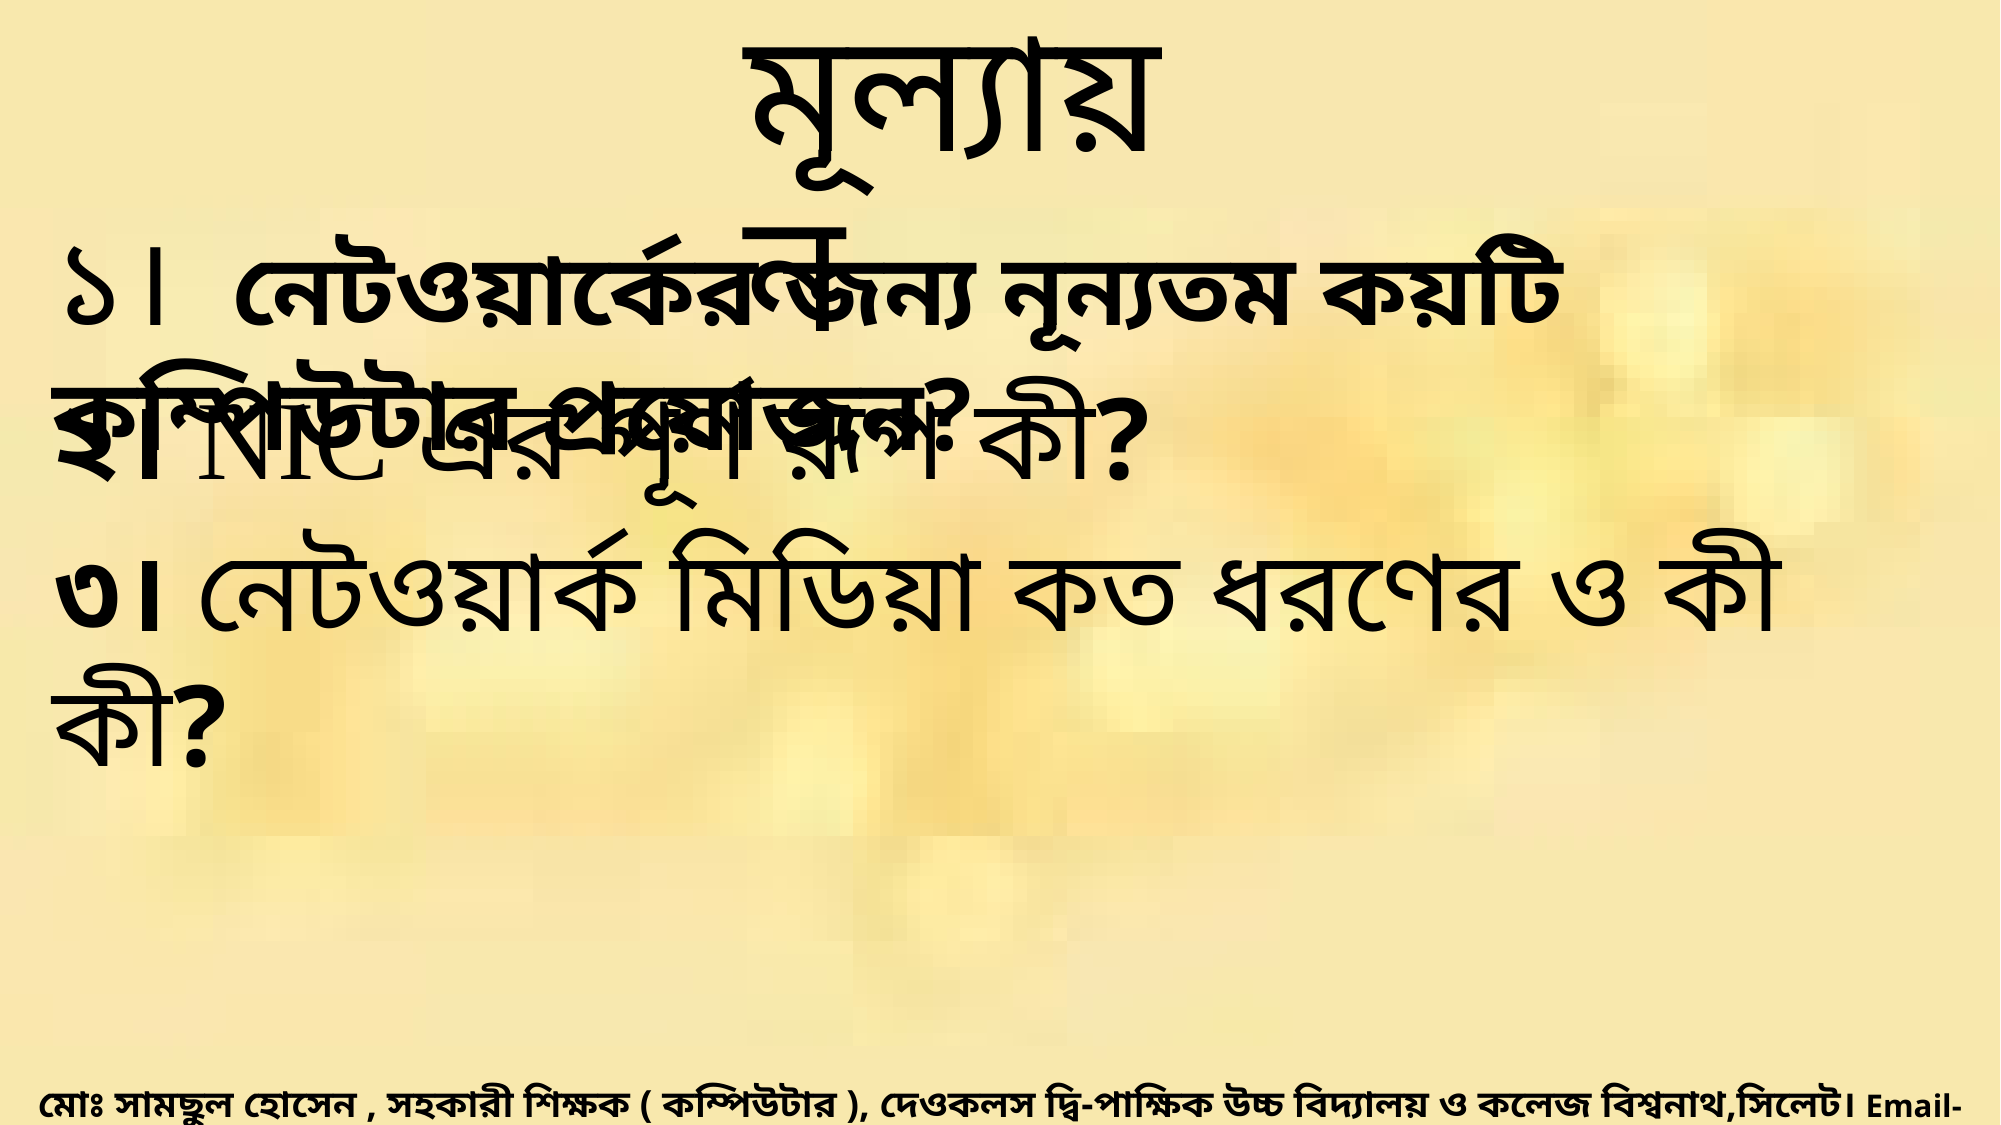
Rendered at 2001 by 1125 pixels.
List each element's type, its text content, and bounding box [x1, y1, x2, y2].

picture [0, 0, 2001, 1125]
text_box মূল্যায়ন [729, 0, 1258, 150]
text_box ১। নেটওয়ার্কের জন্য নূন্যতম কয়টি কম্পিউটার প্রয়োজন? [37, 193, 1950, 359]
text_box ২। NIC এর পূর্ণ রূপ কী? [37, 359, 1950, 510]
picture [162, 1098, 169, 1107]
text_box ৩। নেটওয়ার্ক মিডিয়া কত ধরণের ও কী কী? [37, 511, 1950, 796]
